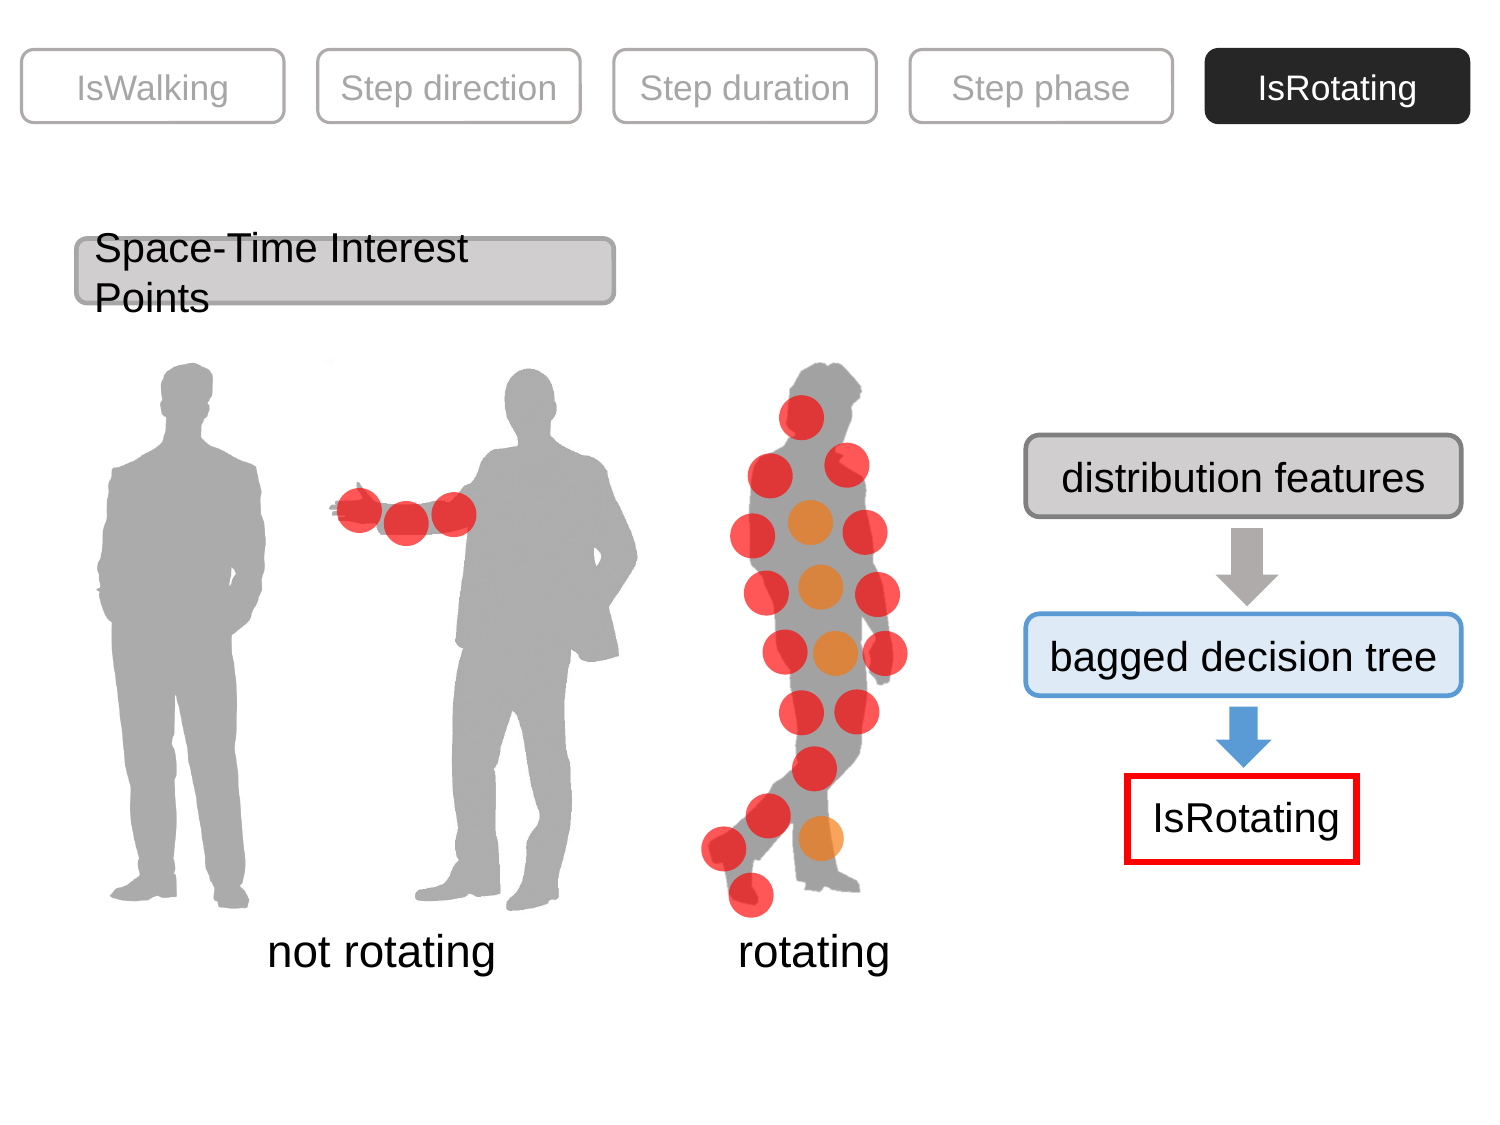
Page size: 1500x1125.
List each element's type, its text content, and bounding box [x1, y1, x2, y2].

picture [315, 345, 665, 926]
text_box bagged decision tree [1024, 612, 1463, 697]
text_box IsWalking [20, 48, 286, 124]
text_box [897, 633, 909, 674]
text_box [700, 832, 707, 866]
text_box [730, 907, 772, 919]
text_box [897, 581, 902, 608]
text_box Step direction [316, 48, 582, 124]
text_box [1212, 705, 1275, 770]
text_box Step phase [909, 48, 1174, 124]
text_box [1127, 775, 1357, 863]
text_box rotating [723, 913, 906, 984]
text_box distribution features [1024, 433, 1463, 518]
text_box Step duration [612, 48, 878, 124]
text_box not rotating [252, 913, 512, 984]
picture [707, 356, 897, 907]
text_box Space-Time Interest Points [75, 237, 615, 305]
text_box IsRotating [1205, 48, 1470, 124]
picture [76, 343, 267, 922]
text_box [1212, 527, 1282, 608]
